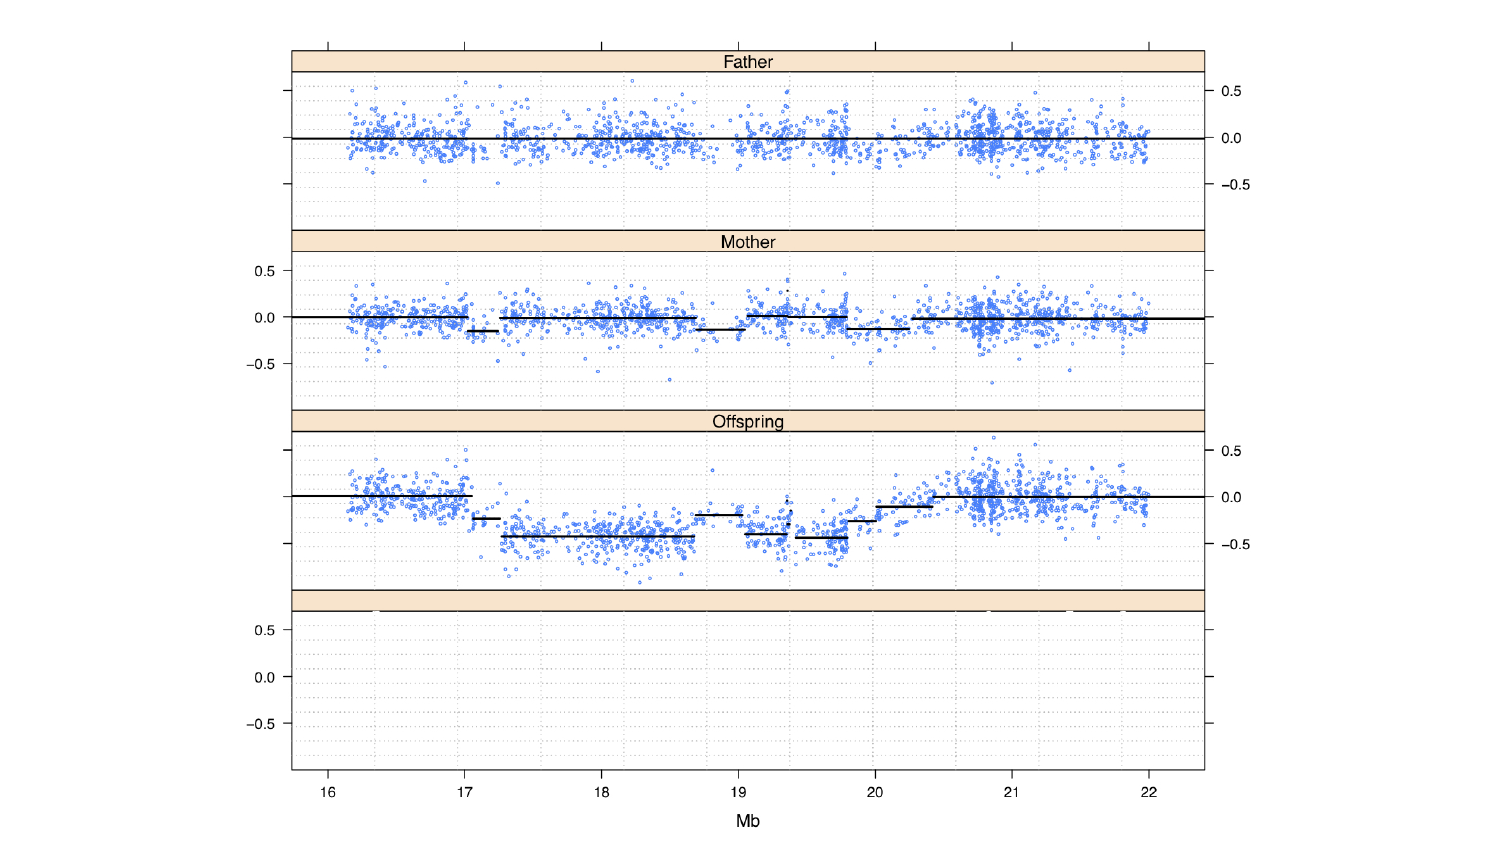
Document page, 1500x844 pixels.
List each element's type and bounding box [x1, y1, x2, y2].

picture [220, 0, 1276, 844]
